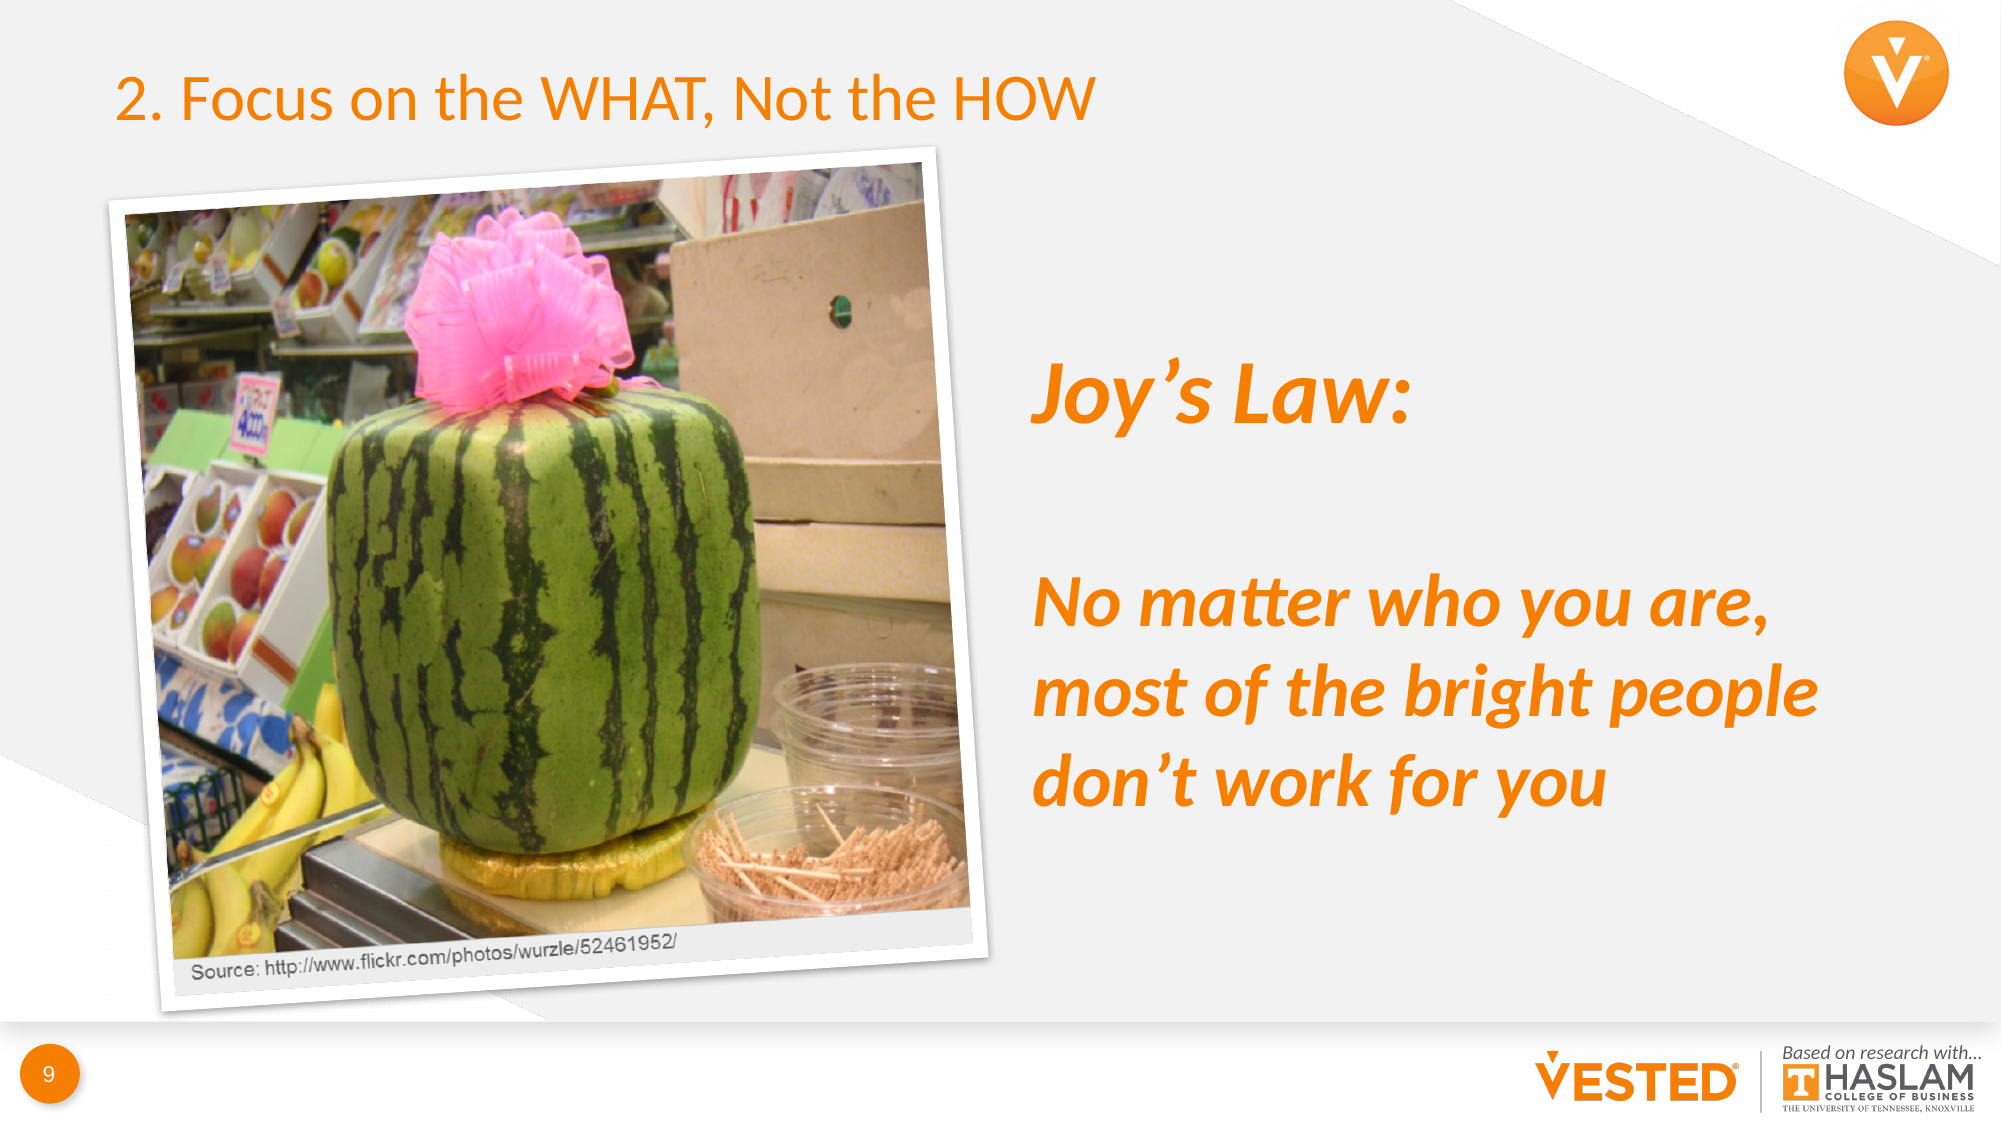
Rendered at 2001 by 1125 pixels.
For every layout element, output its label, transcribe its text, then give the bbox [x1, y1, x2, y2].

text_box Joy’s Law: No matter who you are, most of the bright people don’t work for you [1018, 324, 1858, 830]
picture [0, 163, 972, 1021]
picture [1535, 1043, 1974, 1120]
picture [1434, 0, 2001, 268]
title 2. Focus on the WHAT, Not the HOW [99, 29, 1900, 158]
